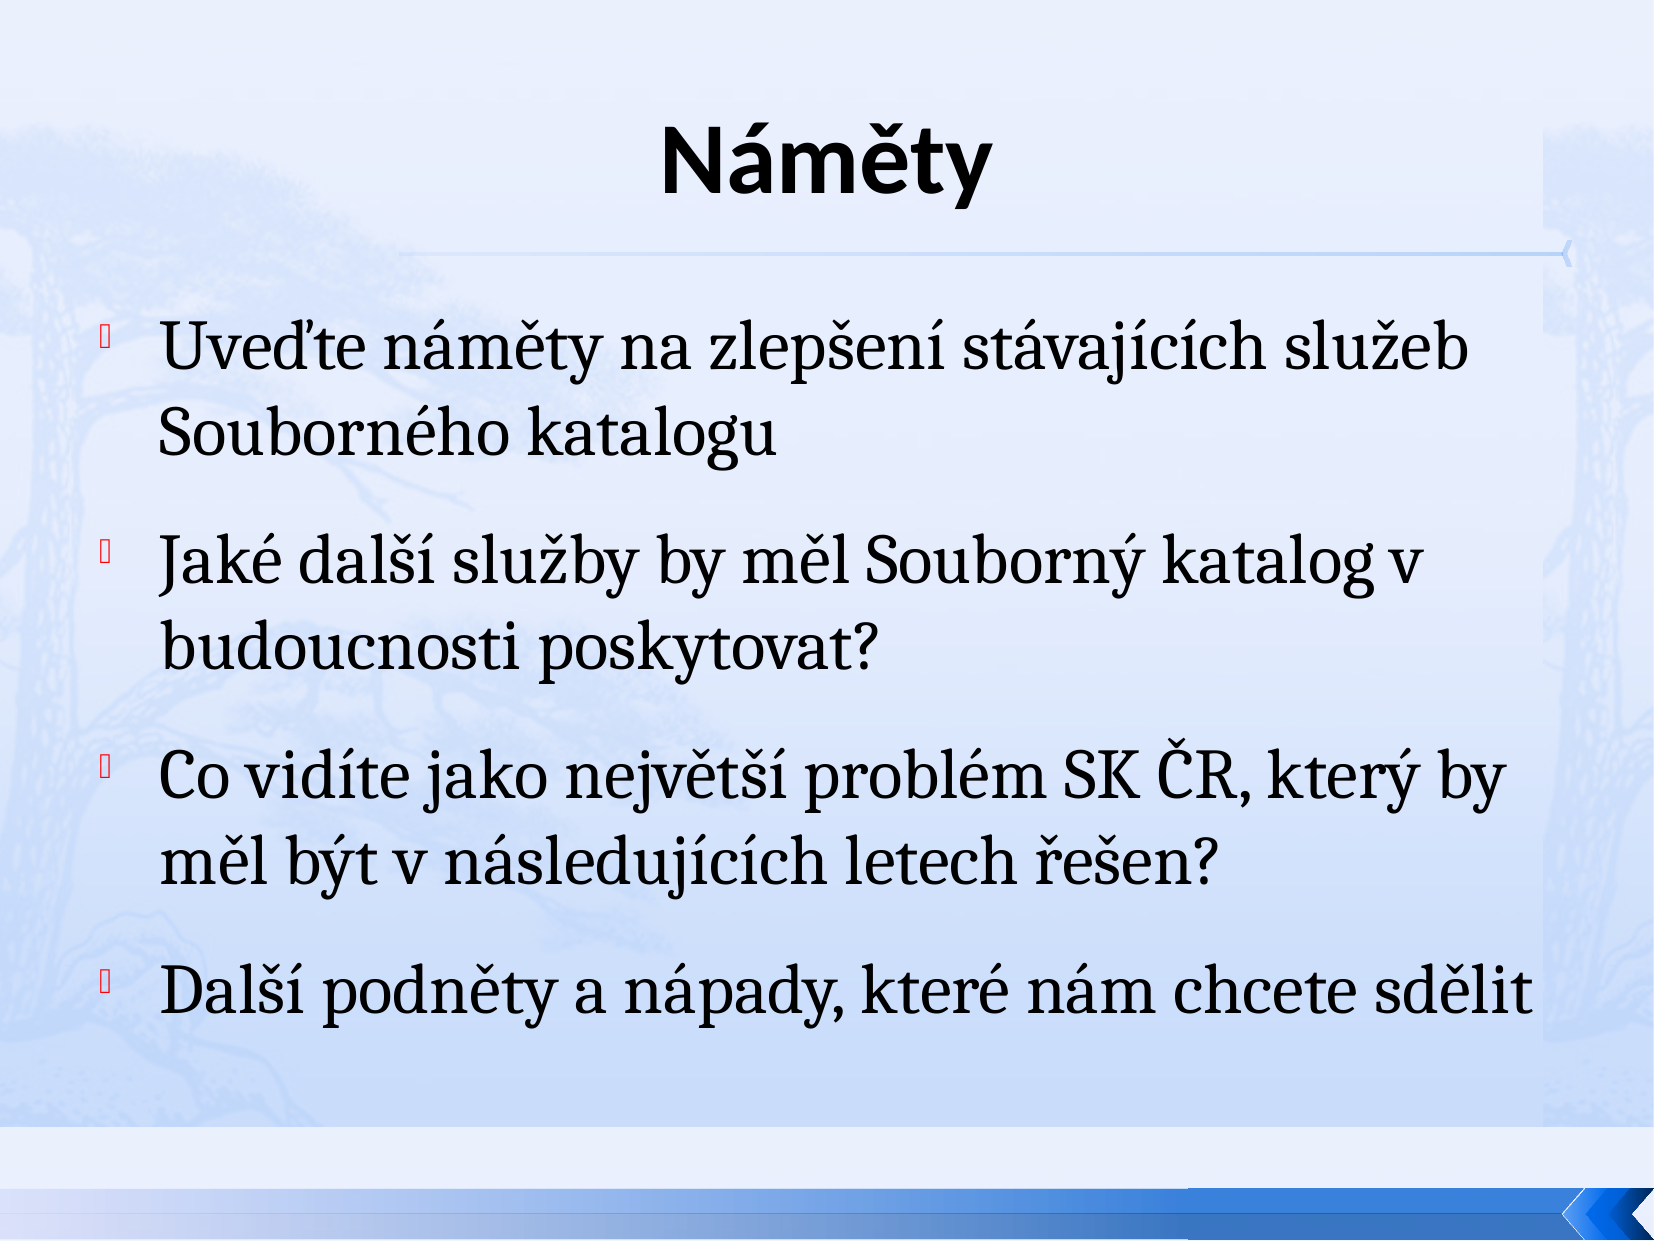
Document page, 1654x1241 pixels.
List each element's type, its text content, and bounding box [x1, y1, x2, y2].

title Náměty [82, 49, 1571, 257]
list Uveďte náměty na zlepšení stávajících služeb Souborného katalogu Jaké další služby by měl Souborný katalog v budoucnosti poskytovat? Co vidíte jako největší problém SK ČR, který by měl být v následujících letech řešen? Další podněty a nápady, které nám chcete sdělit [82, 289, 1571, 1108]
